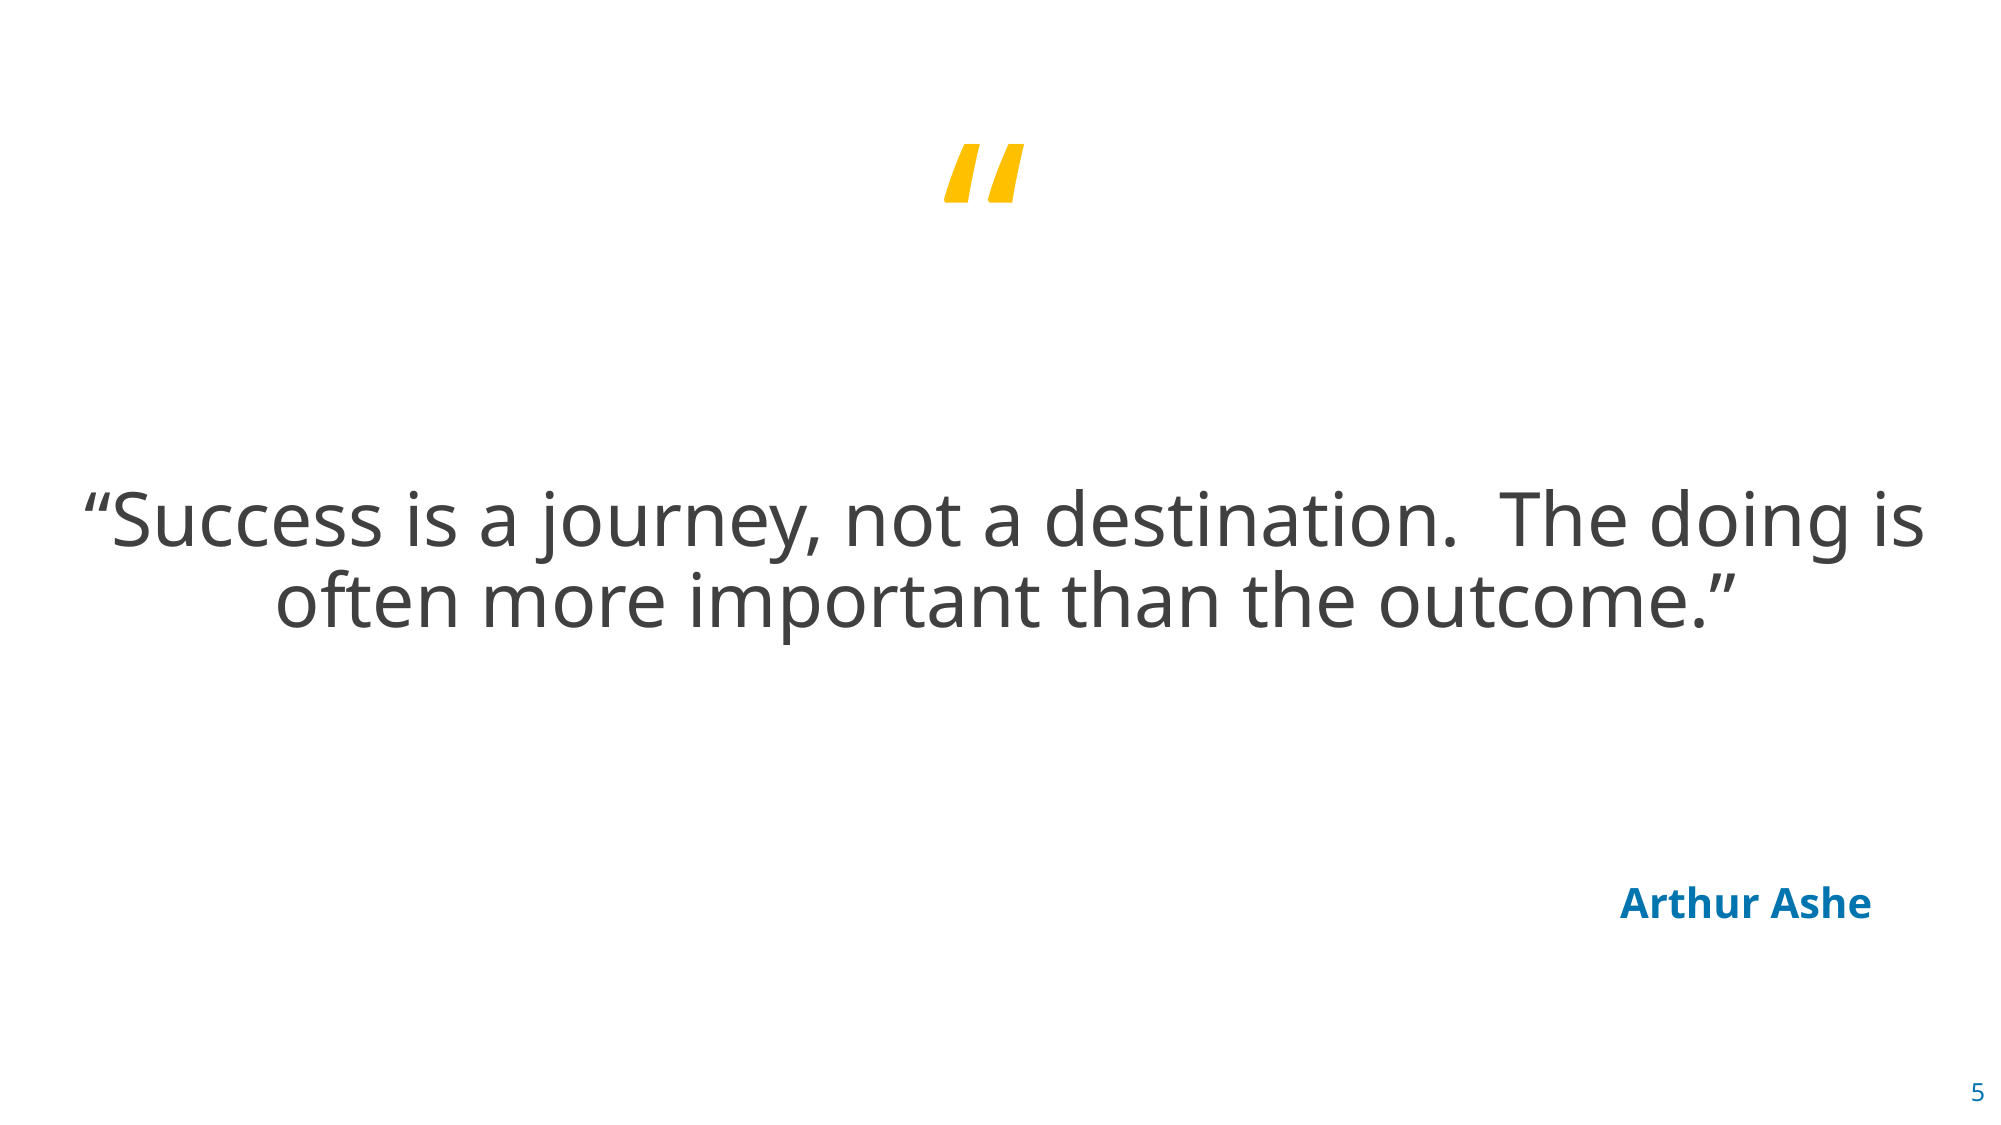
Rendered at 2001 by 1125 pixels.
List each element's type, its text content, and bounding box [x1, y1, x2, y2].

list Arthur Ashe [559, 875, 1888, 936]
slide_number 5 [1914, 1063, 2000, 1124]
list “Success is a journey, not a destination. The doing is often more important than the outcome.” [50, 473, 1963, 652]
